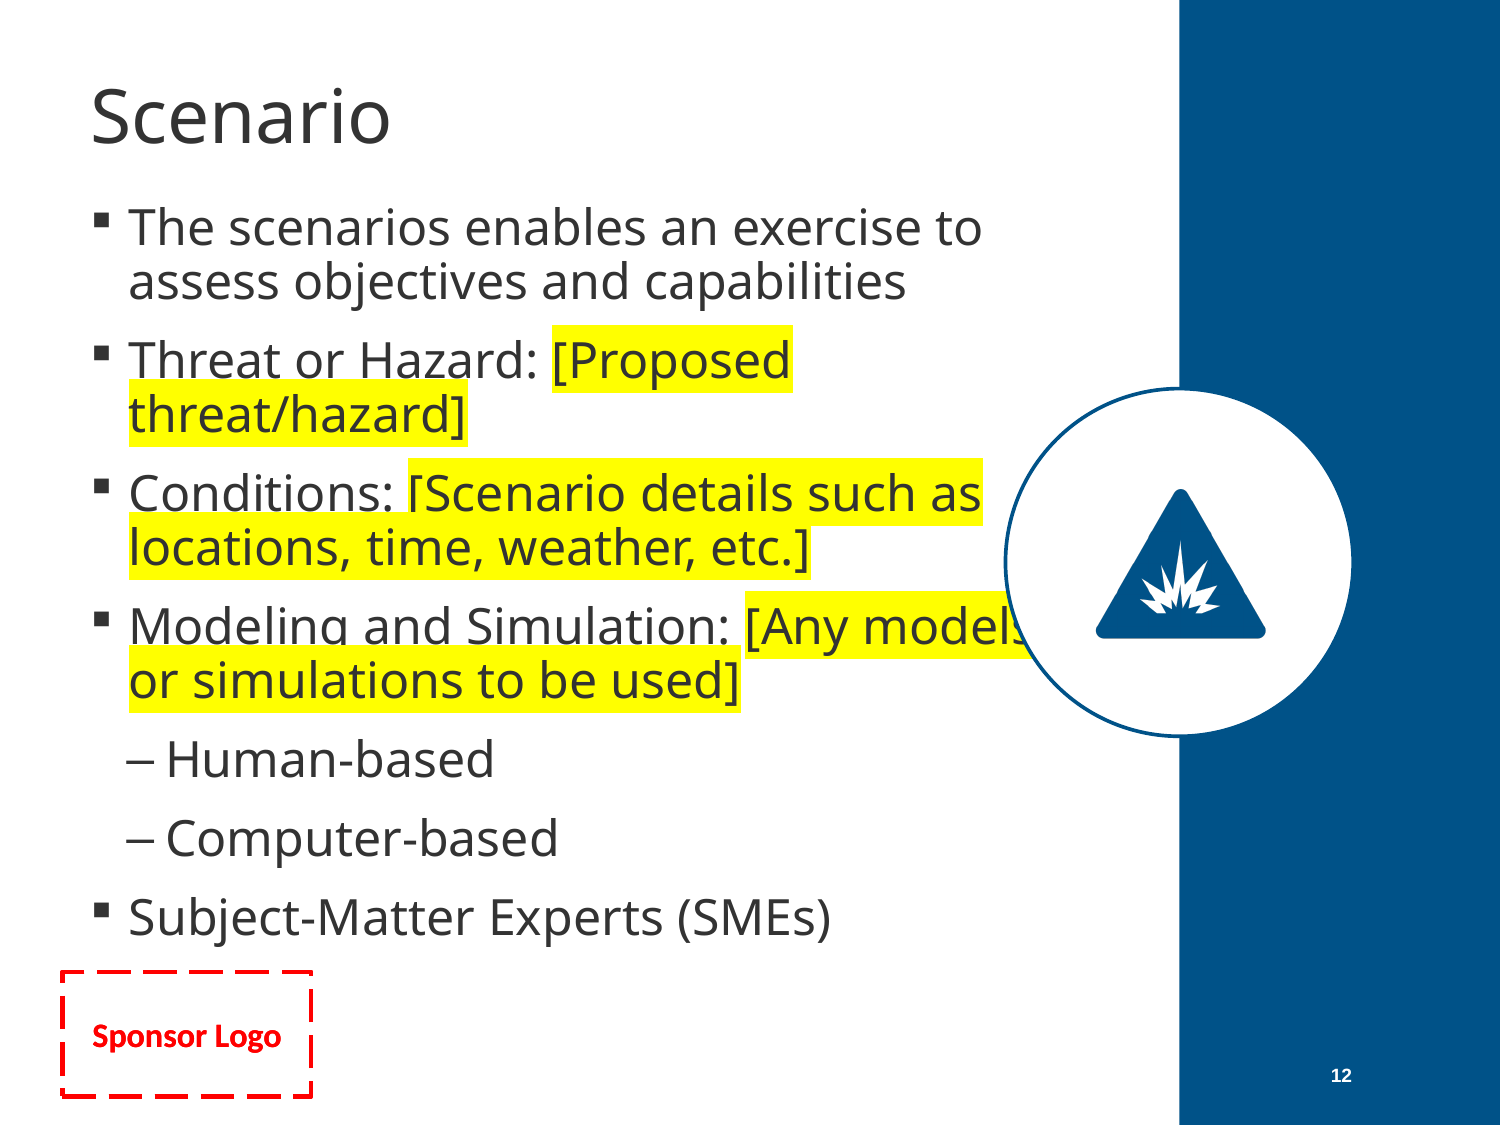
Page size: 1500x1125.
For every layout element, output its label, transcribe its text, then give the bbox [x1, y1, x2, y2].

title Scenario [75, 62, 1058, 164]
slide_number 12 [1242, 1052, 1368, 1098]
text_box [1177, 0, 1500, 1125]
text_box [1003, 386, 1356, 739]
list The scenarios enables an exercise to assess objectives and capabilities Threat or Hazard: [Proposed threat/hazard] Conditions: [Scenario details such as locations, time, weather, etc.] Modeling and Simulation: [Any models or simulations to be used] Human-based Computer-based Subject-Matter Experts (SMEs) [75, 187, 1087, 962]
picture [1086, 469, 1275, 658]
